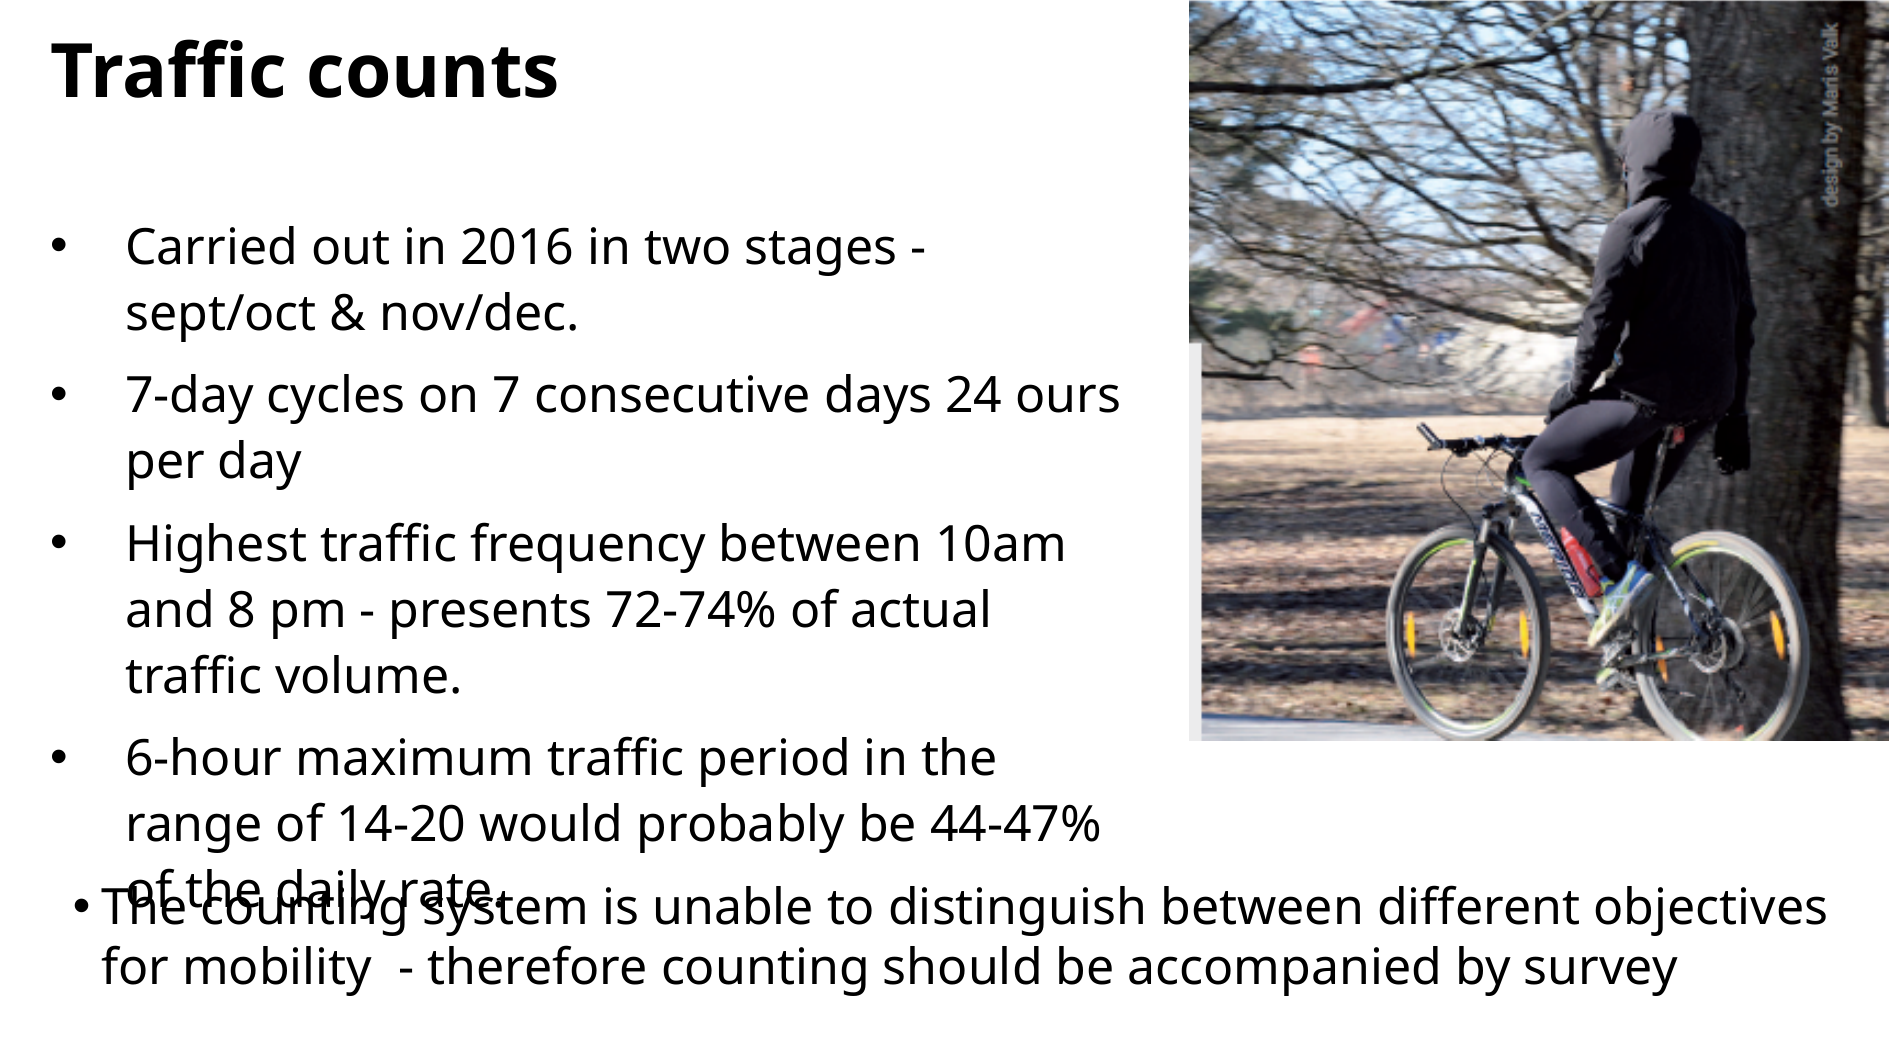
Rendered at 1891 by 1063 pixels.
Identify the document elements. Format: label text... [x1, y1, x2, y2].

list Carried out in 2016 in two stages - sept/oct & nov/dec. 7-day cycles on 7 consecutive days 24 ours per day Highest traffic frequency between 10am and 8 pm - presents 72-74% of actual traffic volume. 6-hour maximum traffic period in the range of 14-20 would probably be 44-47% of the daily rate. [35, 200, 1146, 581]
picture [1189, 0, 1889, 741]
title Traffic counts [35, 25, 1189, 193]
text_box The counting system is unable to distinguish between different objectives for mobility - therefore counting should be accompanied by survey [35, 865, 1889, 995]
